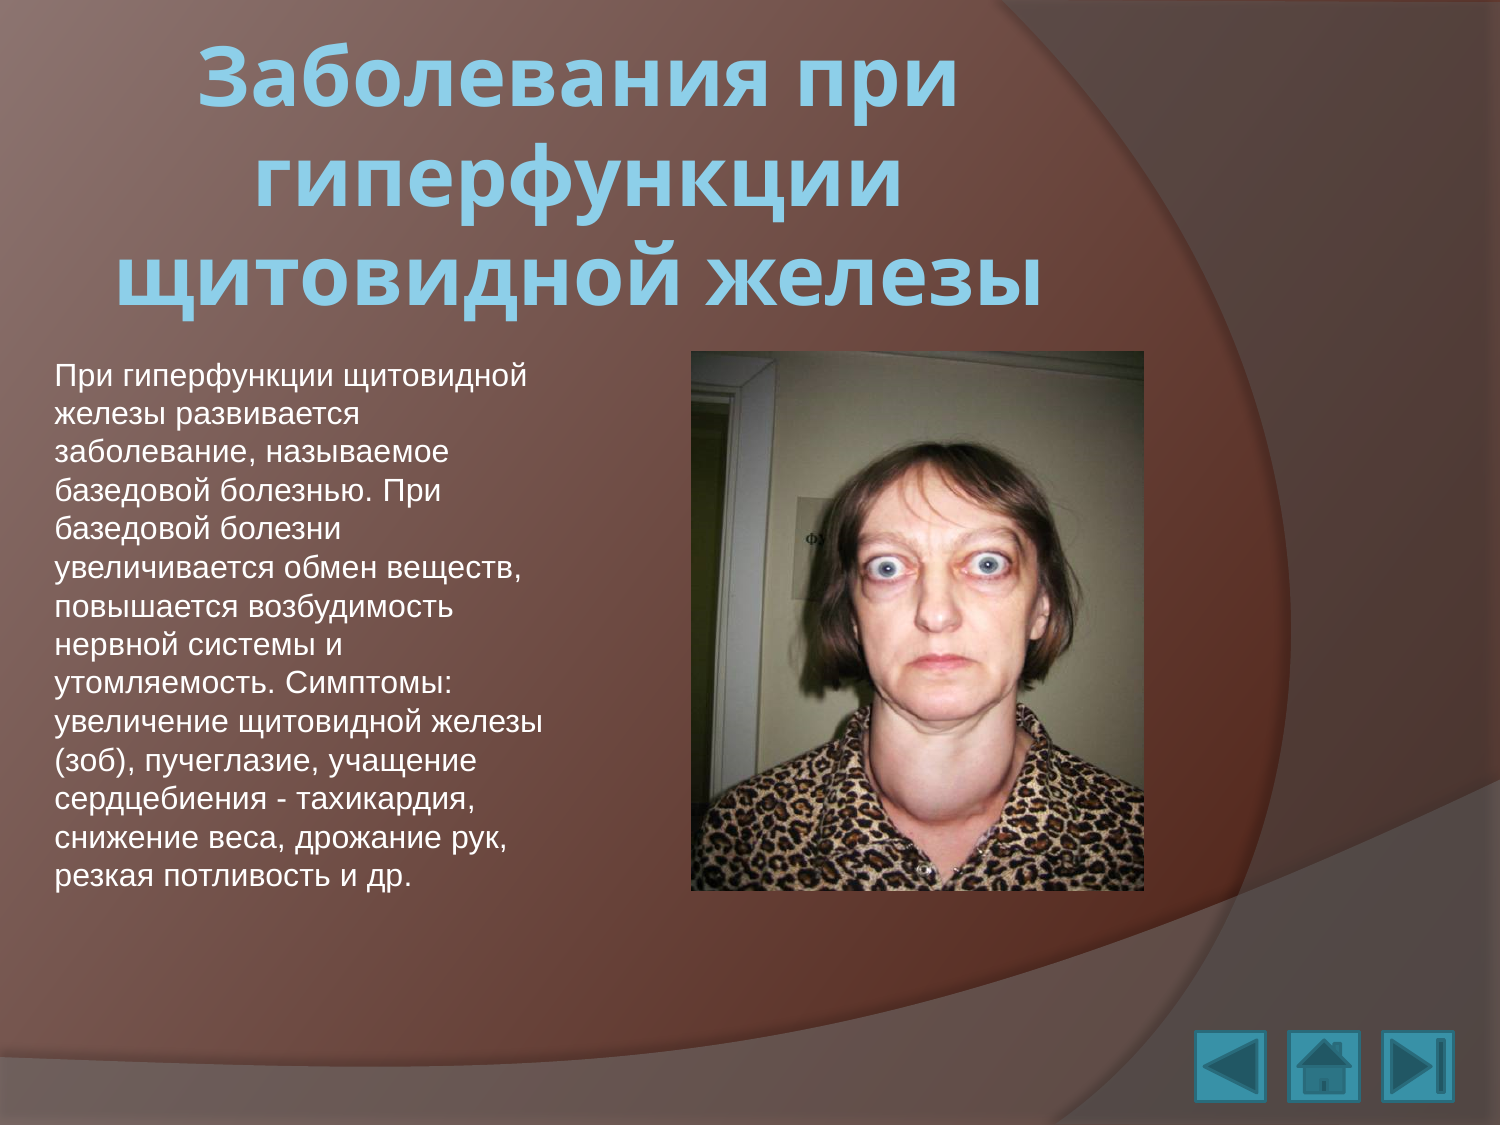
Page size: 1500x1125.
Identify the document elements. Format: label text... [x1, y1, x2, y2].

text_box [1381, 1030, 1455, 1103]
list При гиперфункции щитовидной железы развивается заболевание, называемое базедовой болезнью. При базедовой болезни увеличивается обмен веществ, повышается возбудимость нервной системы и утомляемость. Симптомы: увеличение щитовидной железы (зоб), пучеглазие, учащение сердцебиения - тахикардия, снижение веса, дрожание рук, резкая потливость и др. [46, 351, 568, 893]
text_box [1194, 1030, 1267, 1103]
text_box [1287, 1030, 1361, 1103]
title Заболевания при гиперфункции щитовидной железы [35, 23, 1123, 323]
picture [691, 351, 1144, 891]
